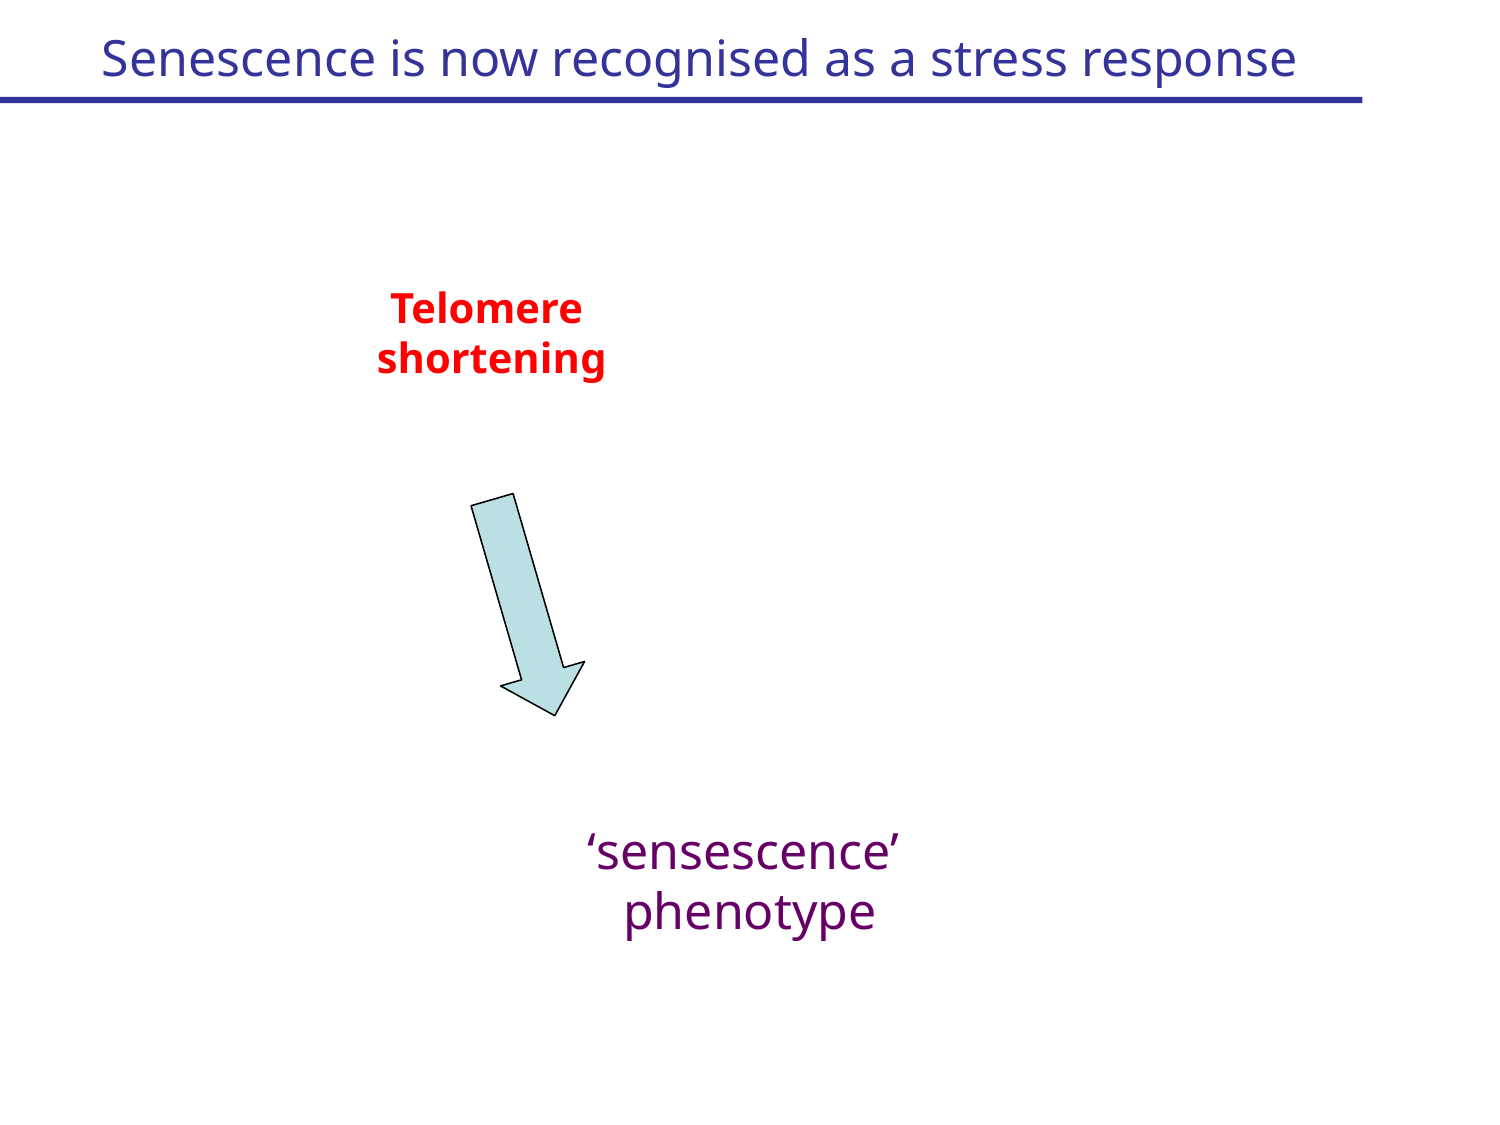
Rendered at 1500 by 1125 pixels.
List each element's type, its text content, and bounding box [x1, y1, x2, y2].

text_box Telomere shortening [351, 274, 622, 390]
title Senescence is now recognised as a stress response [0, 0, 1488, 151]
text_box [471, 493, 585, 716]
text_box ‘sensescence’ phenotype [572, 812, 928, 948]
